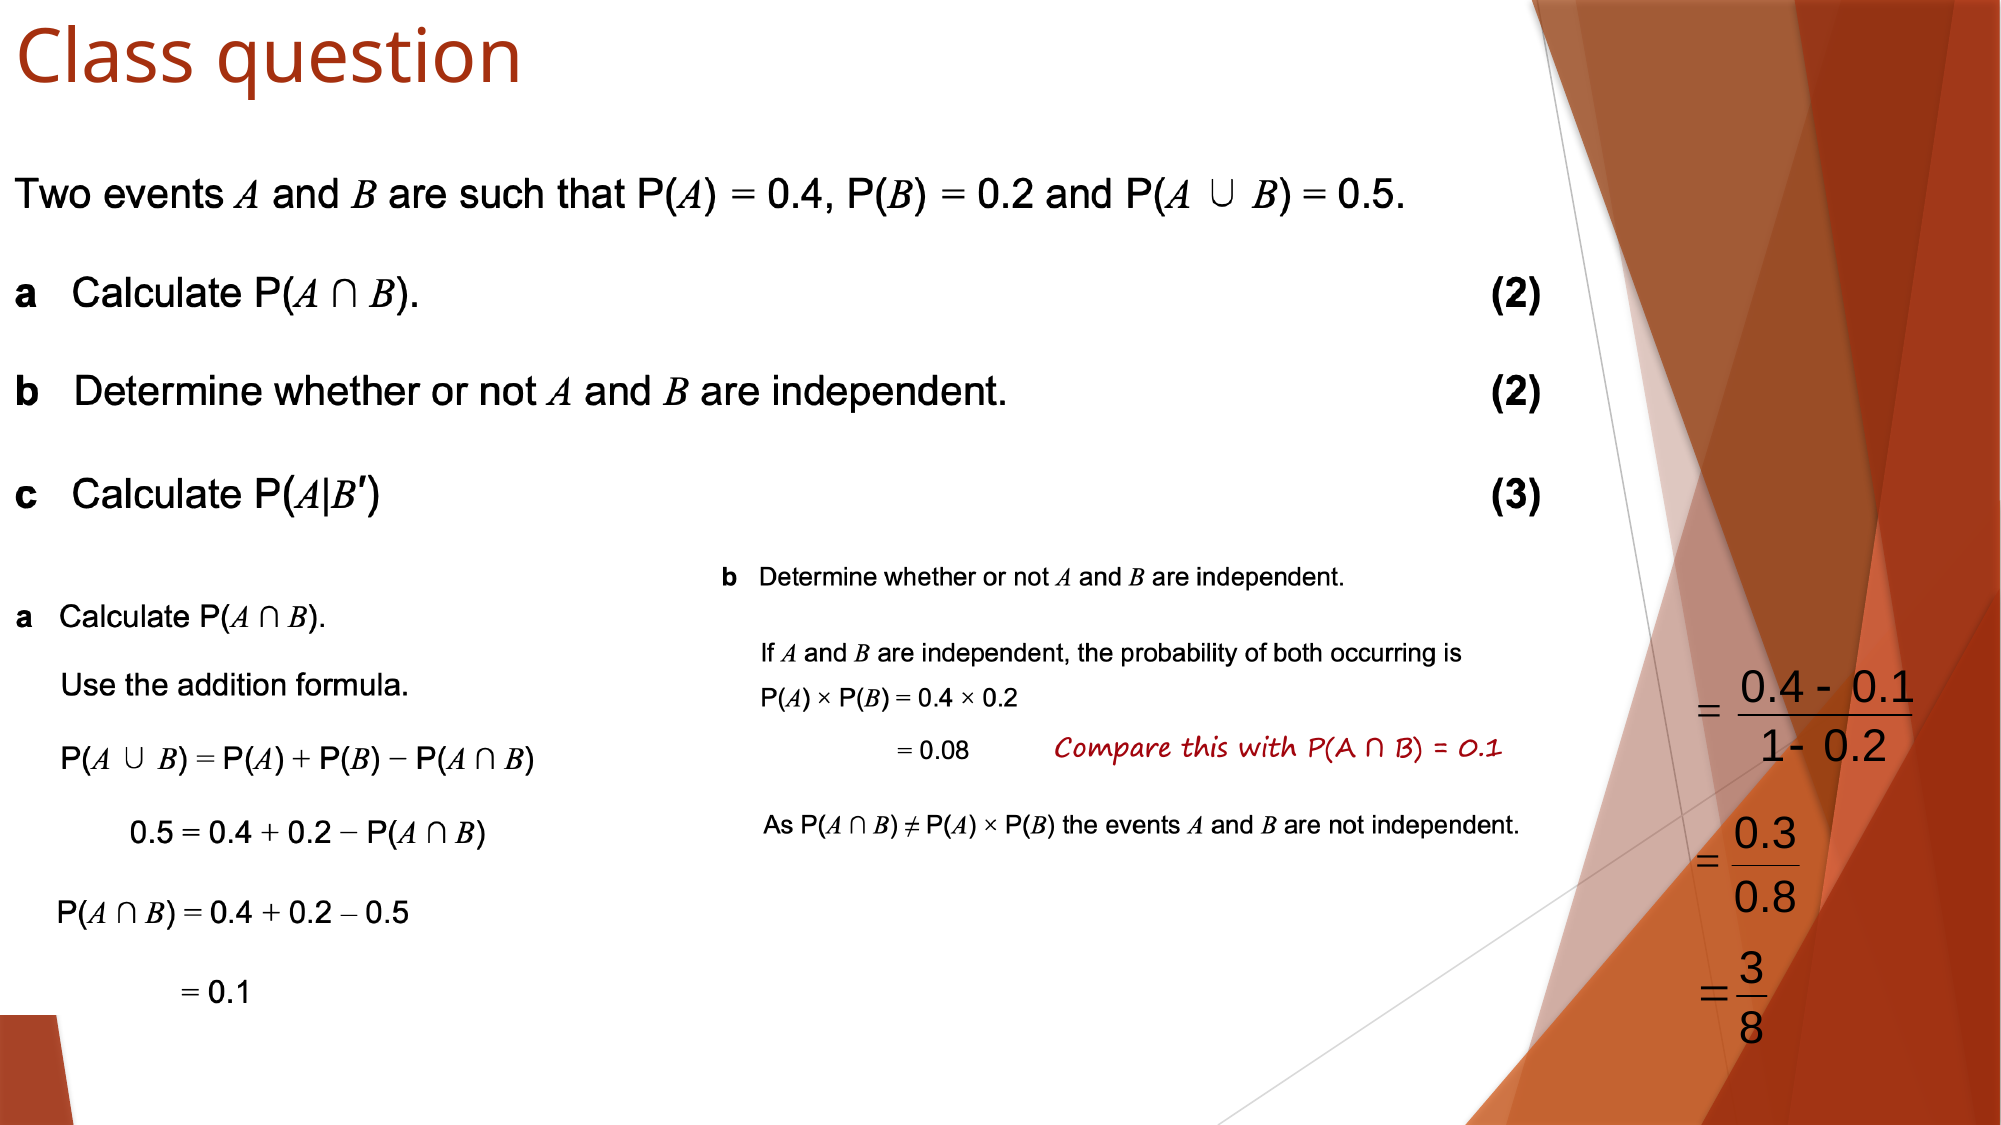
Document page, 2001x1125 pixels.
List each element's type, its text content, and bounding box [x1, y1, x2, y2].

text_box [1692, 661, 1919, 769]
picture [712, 561, 1527, 840]
title Class question [0, 0, 1411, 165]
picture [0, 590, 548, 1016]
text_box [1692, 942, 1773, 1050]
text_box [1687, 804, 1809, 923]
picture [0, 166, 1554, 535]
